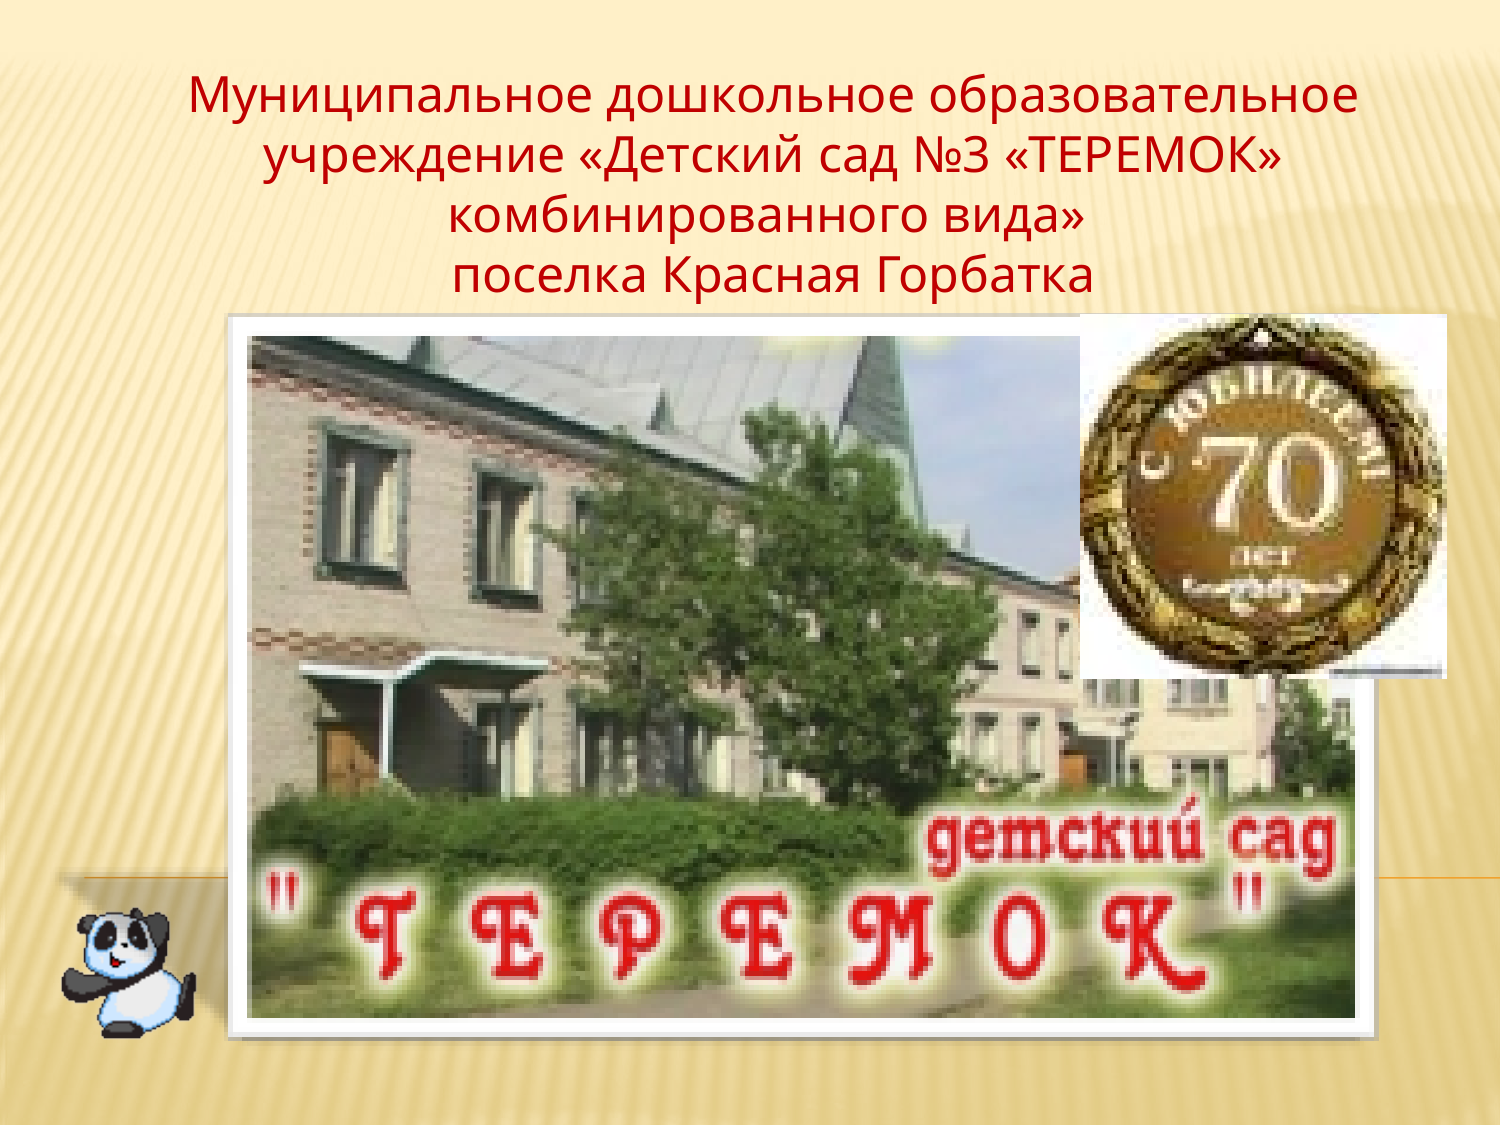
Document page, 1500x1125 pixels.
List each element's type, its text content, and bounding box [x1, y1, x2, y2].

picture [41, 313, 1448, 1057]
text_box Муниципальное дошкольное образовательное учреждение «Детский сад №3 «ТЕРЕМОК» комбинированного вида» поселка Красная Горбатка [46, 54, 1500, 310]
